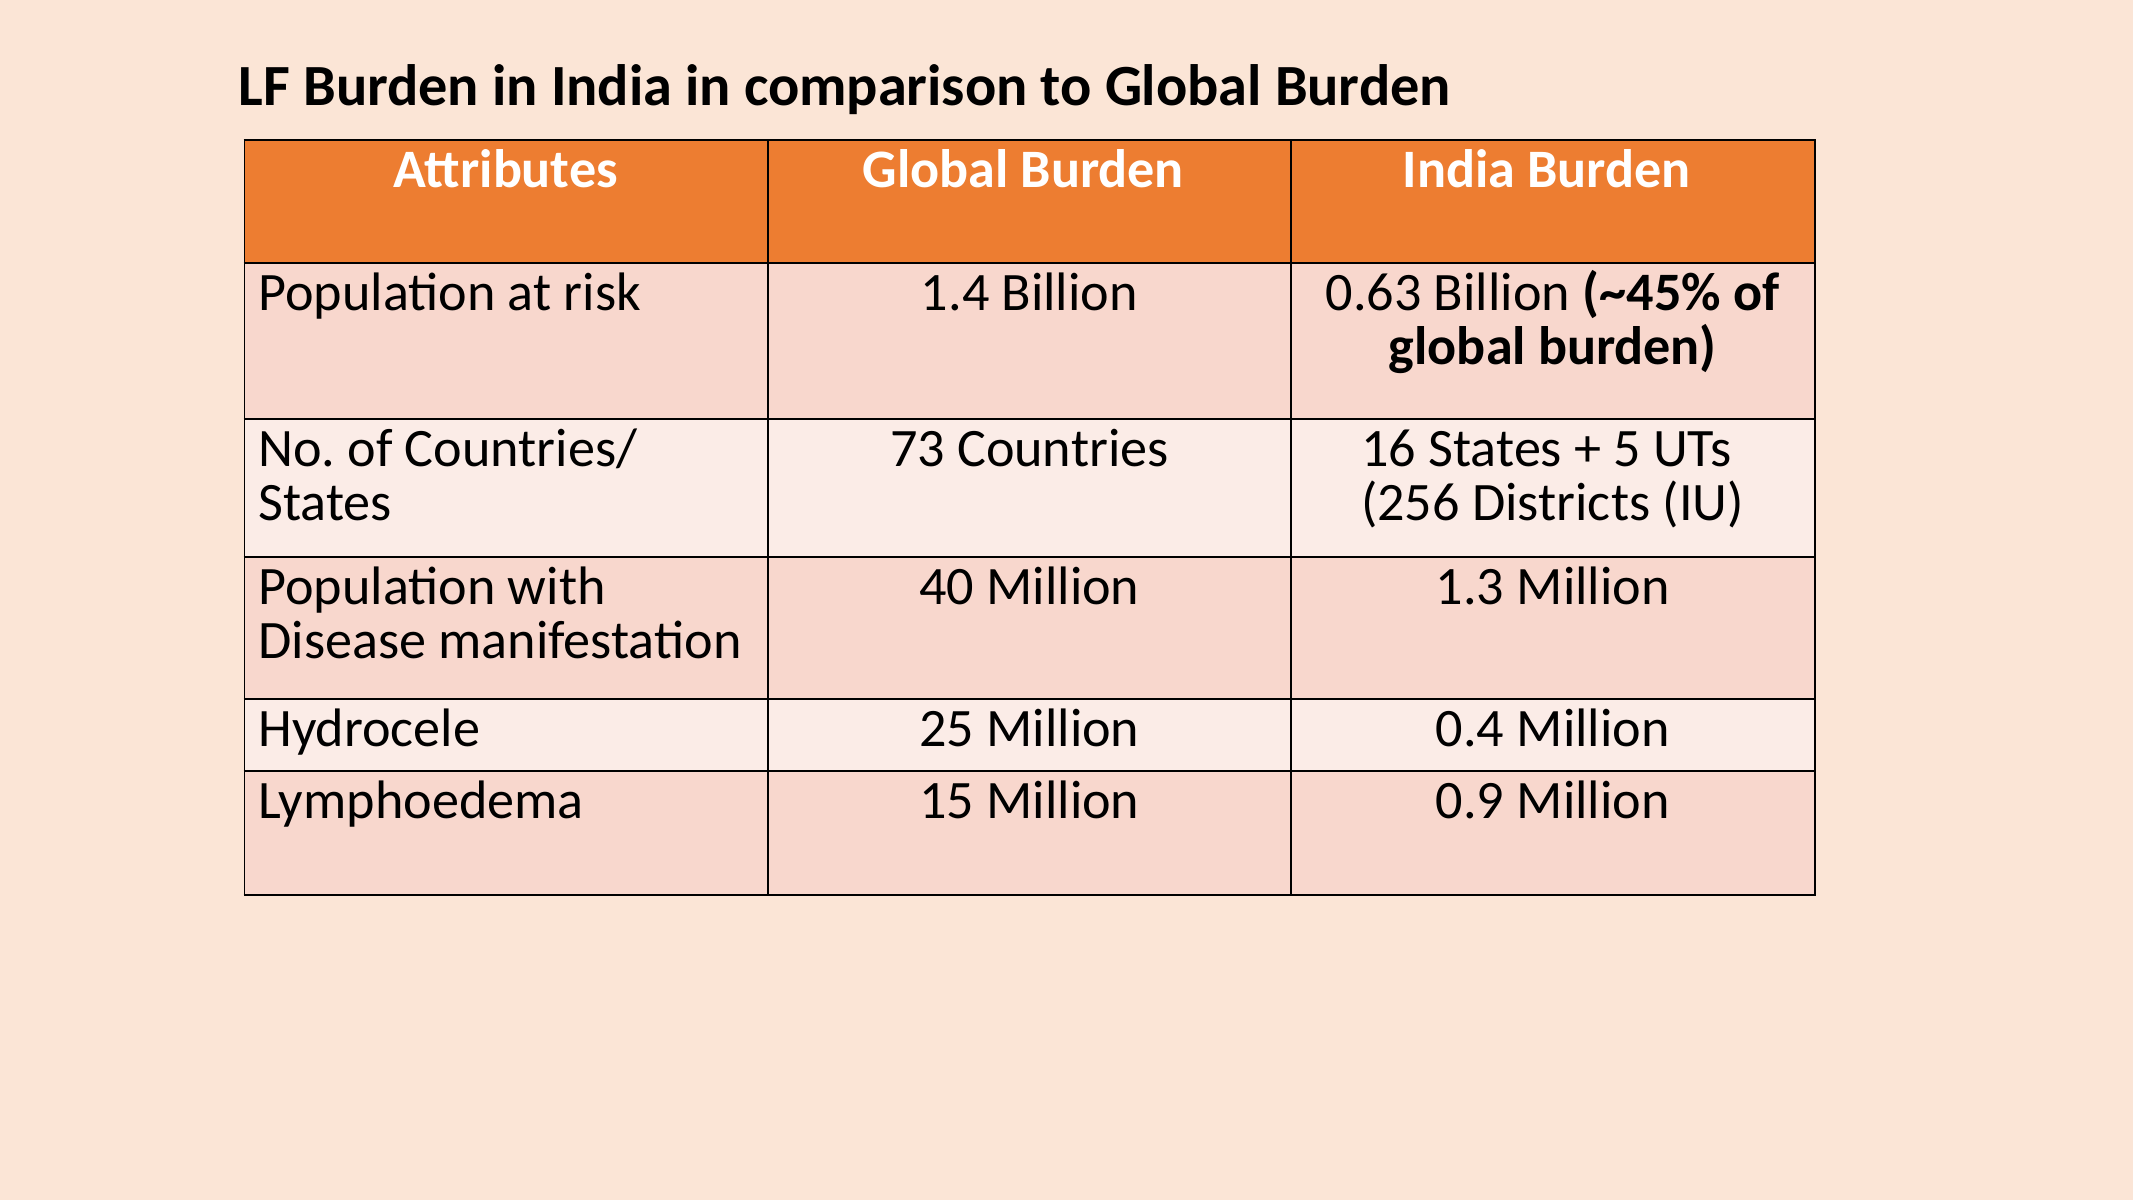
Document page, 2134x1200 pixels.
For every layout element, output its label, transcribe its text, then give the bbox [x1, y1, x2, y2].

table_header Attributes [245, 141, 767, 262]
table_cell 1.4 Billion [769, 264, 1290, 418]
table_cell No. of Countries/ States [245, 420, 767, 556]
table_cell 0.63 Billion (~45% of global burden) [1292, 264, 1814, 418]
table_cell 16 States + 5 UTs (256 Districts (IU) [1292, 420, 1814, 556]
table_cell 40 Million [769, 558, 1290, 698]
table_cell 15 Million [769, 772, 1290, 894]
table_cell 1.3 Million [1292, 558, 1814, 698]
table_cell Lymphoedema [245, 772, 767, 894]
table_cell Hydrocele [245, 700, 767, 770]
table_cell Population with Disease manifestation [245, 558, 767, 698]
table_cell 25 Million [769, 700, 1290, 770]
table_header Global Burden [769, 141, 1290, 262]
table_cell Population at risk [245, 264, 767, 418]
title LF Burden in India in comparison to Global Burden [223, 17, 1910, 157]
table_cell 73 Countries [769, 420, 1290, 556]
table_cell 0.4 Million [1292, 700, 1814, 770]
table_header India Burden [1292, 141, 1814, 262]
table_cell 0.9 Million [1292, 772, 1814, 894]
